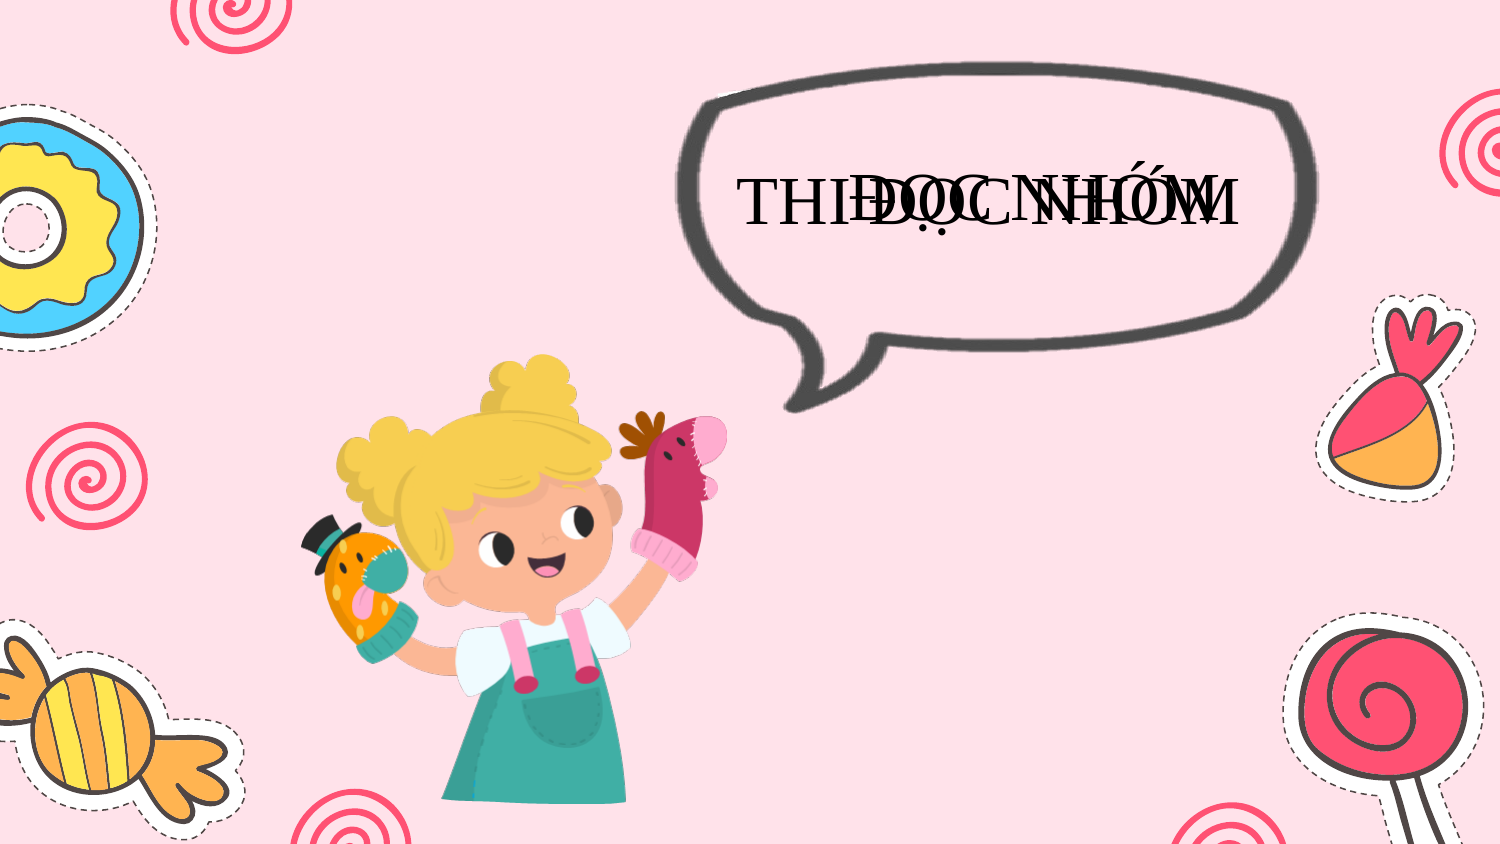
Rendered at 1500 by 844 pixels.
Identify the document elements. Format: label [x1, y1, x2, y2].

picture [301, 39, 1363, 804]
